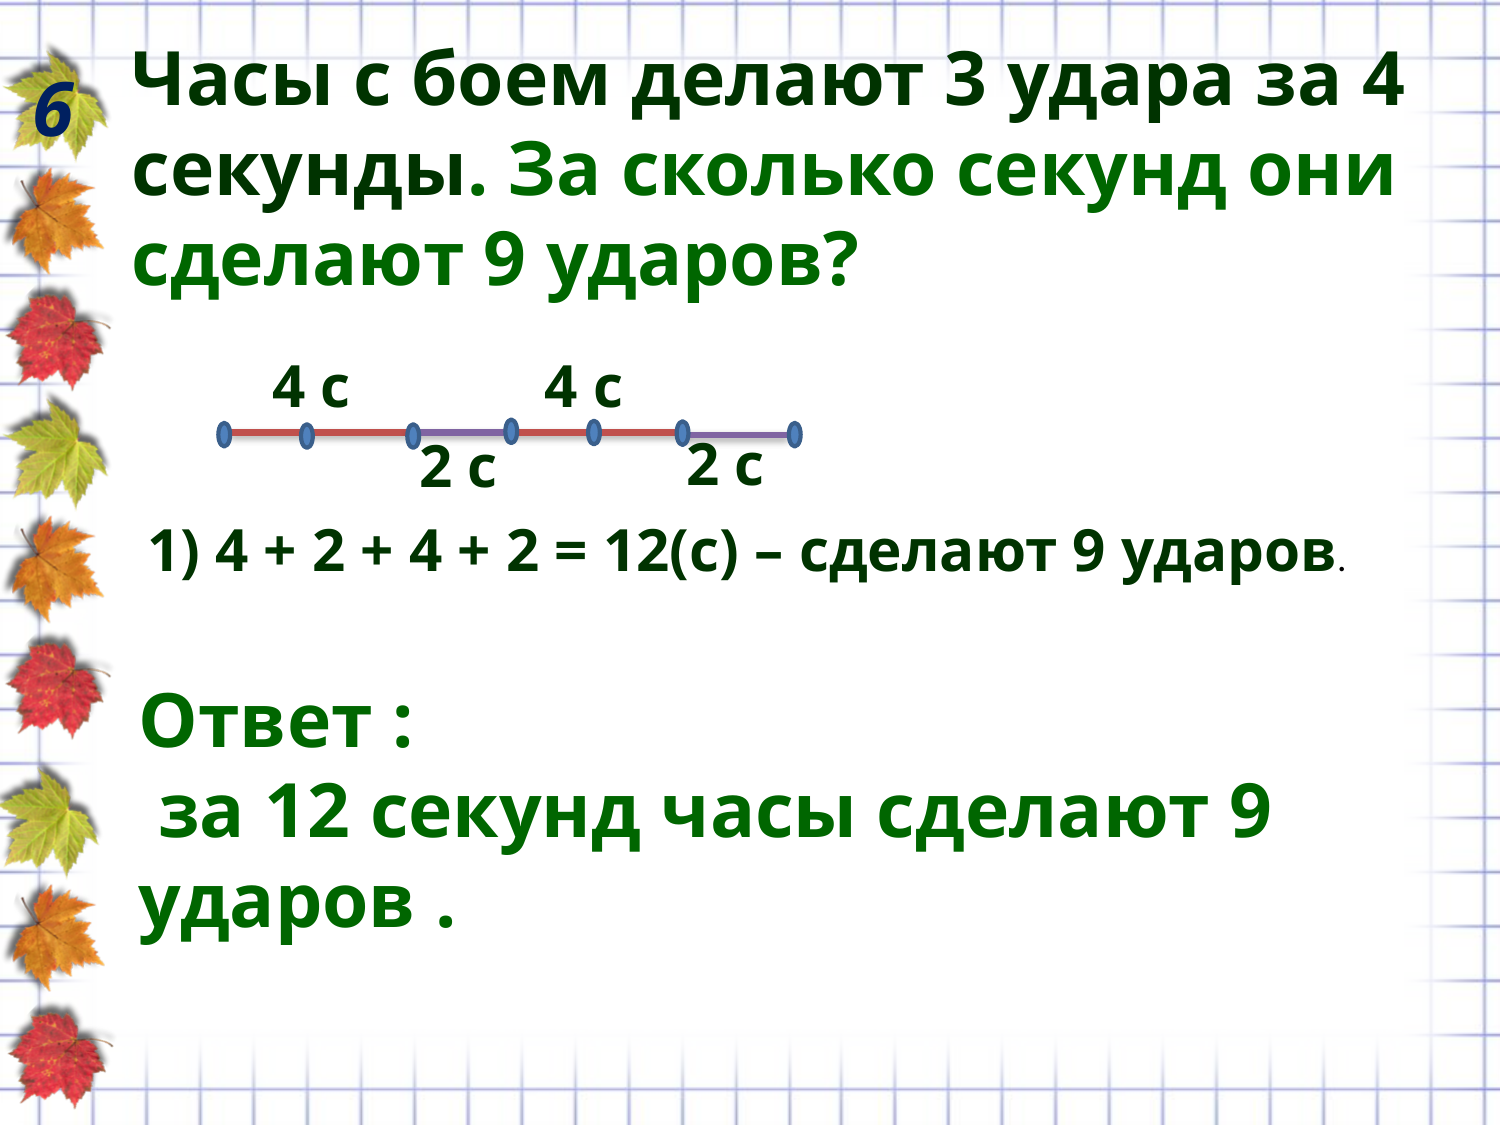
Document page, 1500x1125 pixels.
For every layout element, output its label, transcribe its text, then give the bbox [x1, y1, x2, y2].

text_box 4 с [257, 341, 381, 427]
text_box [299, 441, 315, 450]
text_box На велогонках Вася ехал со скоростью 20 км/час, а Коля половину пути со скоростью 24 км/час, а вторую половину – со скоростью 16 км / час . Кто из них приехал раньше ? [118, 64, 1460, 1085]
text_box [118, 43, 1472, 1097]
text_box [118, 49, 1468, 1093]
text_box Часы с боем делают 3 удара за 4 секунды. За сколько секунд они сделают 9 ударов? [117, 23, 1452, 309]
text_box [118, 36, 1478, 1103]
text_box [587, 441, 601, 447]
text_box 4 с [529, 341, 672, 427]
text_box 2 с [404, 441, 530, 505]
text_box [586, 418, 602, 431]
text_box 1) 4 + 2 + 4 + 2 = 12(с) – сделают 9 ударов. Ответ : за 12 секунд часы сделают 9 ударов . [123, 505, 1445, 951]
text_box 22 [118, 57, 1463, 1088]
text_box [797, 421, 803, 448]
text_box 2 с [671, 419, 797, 505]
picture [0, 0, 1500, 1125]
text_box 2 с [404, 421, 530, 431]
text_box 6 [17, 54, 77, 160]
text_box [505, 417, 517, 421]
text_box [299, 427, 315, 431]
